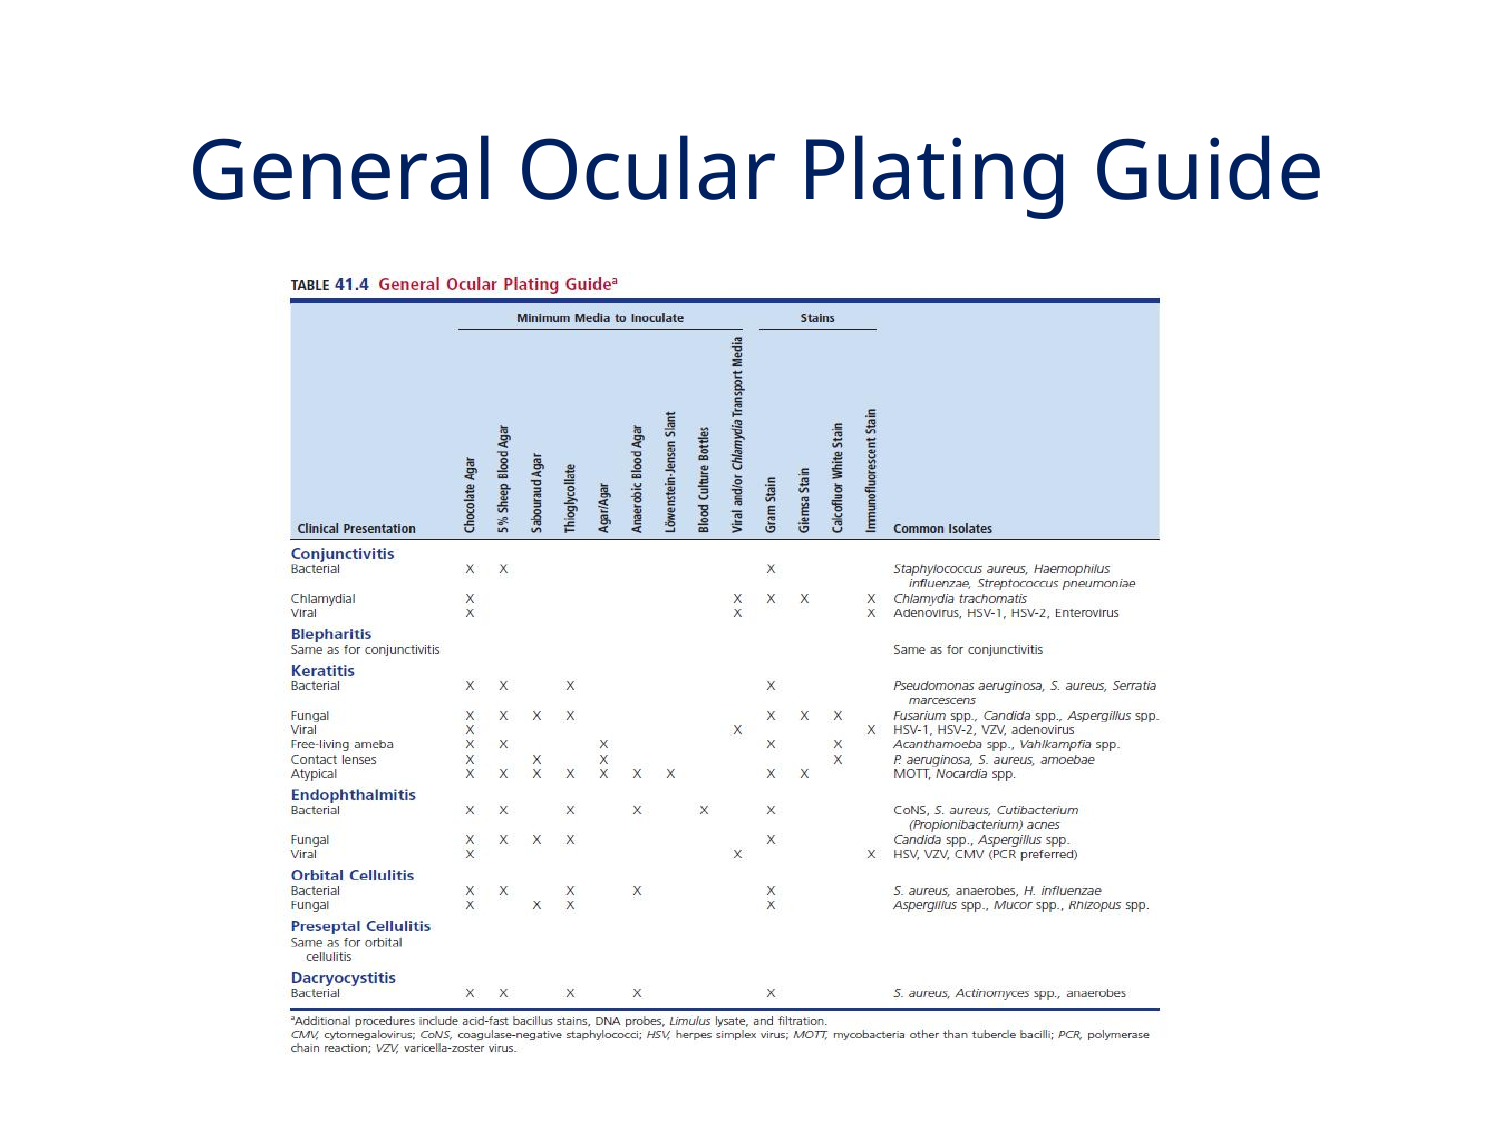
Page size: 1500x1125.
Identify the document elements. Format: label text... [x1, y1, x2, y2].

title General Ocular Plating Guide [119, 9, 1395, 323]
picture [275, 272, 1168, 1059]
